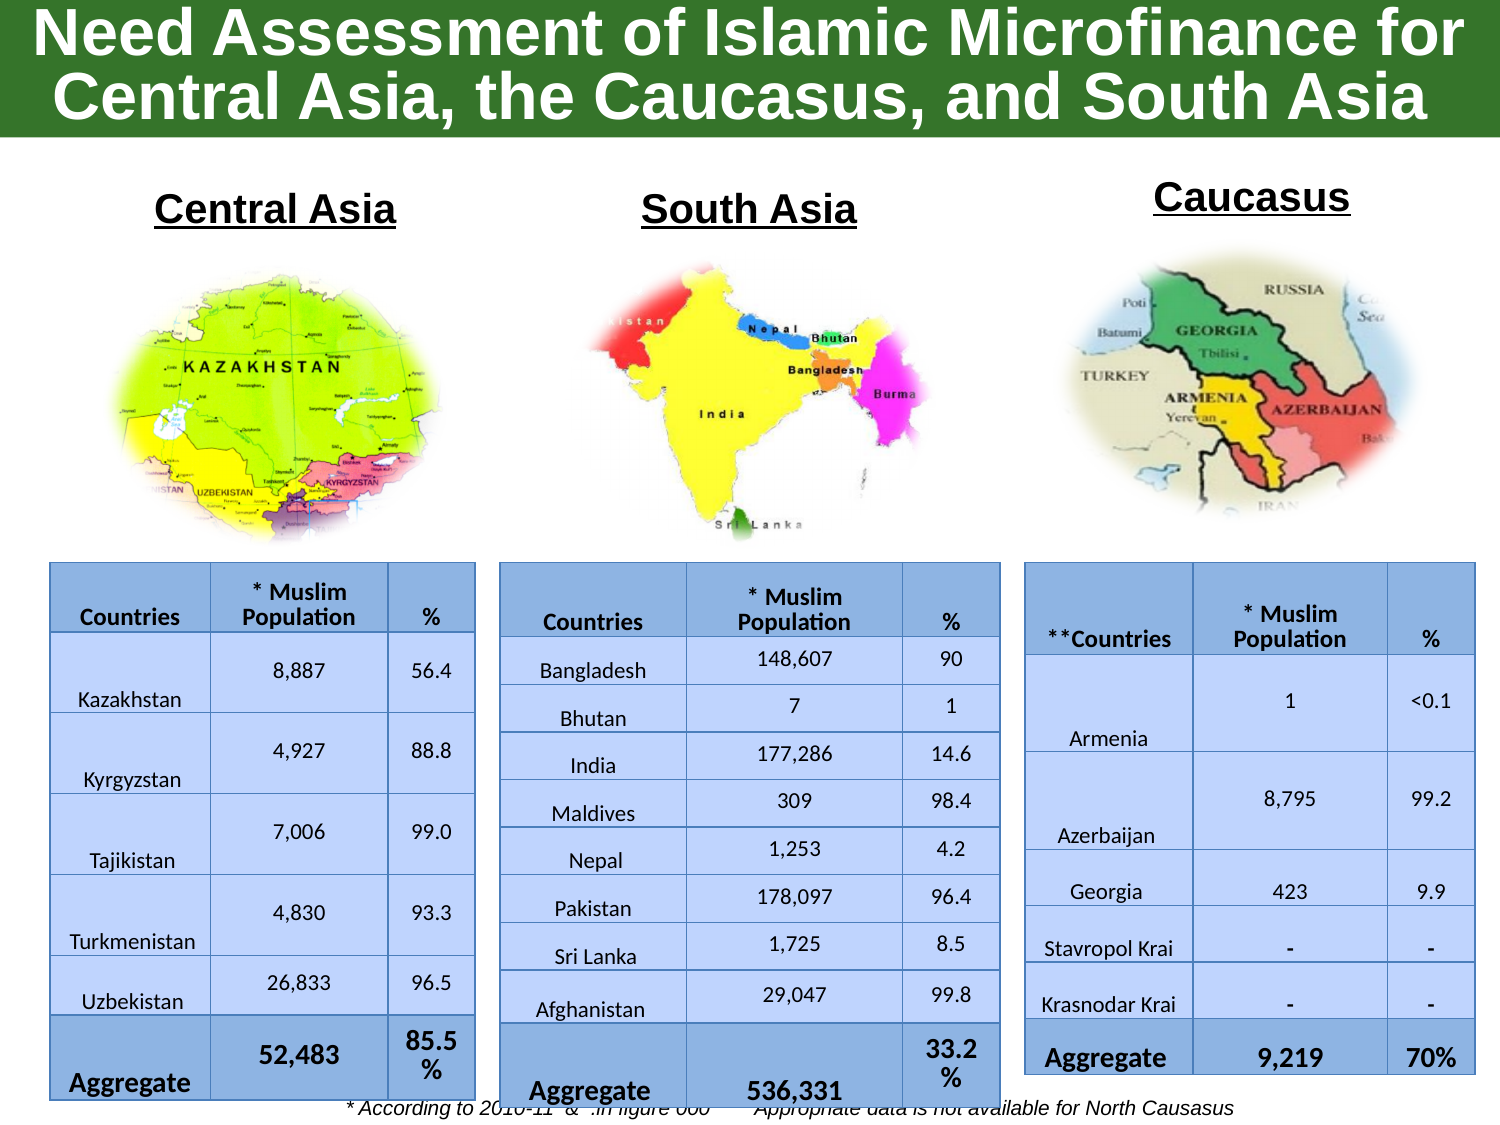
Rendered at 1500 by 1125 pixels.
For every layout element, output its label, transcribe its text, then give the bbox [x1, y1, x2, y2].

table_cell Pakistan [501, 875, 686, 922]
table_cell 423 [1194, 850, 1387, 905]
table_cell 26,833 [211, 956, 387, 1014]
table_cell Uzbekistan [51, 956, 210, 1014]
table_cell - [1388, 963, 1474, 1018]
table_header * Muslim Population [211, 563, 387, 631]
table_cell Aggregate [51, 1016, 210, 1099]
table_cell Aggregate [1026, 1019, 1192, 1074]
table_cell 4,927 [211, 713, 387, 793]
table_cell 90 [903, 637, 999, 684]
table_header Countries [51, 563, 210, 631]
table_cell Turkmenistan [51, 875, 210, 955]
table_cell 99.2 [1388, 752, 1474, 849]
table_cell India [501, 733, 686, 779]
table_header * Muslim Population [687, 563, 902, 636]
table_cell Krasnodar Krai [1026, 963, 1192, 1018]
text_box Central Asia [139, 174, 412, 240]
text_box Need Assessment of Islamic Microfinance for Central Asia, the Caucasus, and South Asia [0, 0, 1500, 138]
table_cell 8,887 [211, 633, 387, 712]
table_header % [1388, 563, 1474, 654]
table_cell Maldives [501, 780, 686, 826]
table_cell 1 [903, 685, 999, 731]
table_cell 177,286 [687, 733, 902, 779]
table_cell 309 [687, 780, 902, 826]
table_cell 99.0 [389, 794, 474, 874]
table_header **Countries [1026, 563, 1192, 654]
table_cell 4,830 [211, 875, 387, 955]
table_cell 9,219 [1194, 1019, 1387, 1074]
picture [1049, 237, 1430, 526]
table_header * Muslim Population [1194, 563, 1387, 654]
text_box * According to 2010-11 & .in figure 000 ** Appropriate data is not available for North Causasus [330, 1087, 1256, 1125]
table_cell Afghanistan [501, 971, 686, 1022]
table_cell 33.2% [903, 1024, 999, 1107]
table_cell Aggregate [501, 1024, 686, 1107]
table_cell Sri Lanka [501, 923, 686, 969]
table_cell Kyrgyzstan [51, 713, 210, 793]
table_cell - [1388, 906, 1474, 961]
table_cell Bangladesh [501, 637, 686, 684]
table_cell 29,047 [687, 971, 902, 1022]
picture [99, 262, 451, 551]
table_cell 98.4 [903, 780, 999, 826]
text_box Caucasus [1138, 162, 1366, 228]
table_cell 1 [1194, 655, 1387, 751]
table_cell 96.4 [903, 875, 999, 922]
text_box South Asia [626, 174, 873, 240]
table_header % [903, 563, 999, 636]
table_cell 8,795 [1194, 752, 1387, 849]
table_header % [389, 563, 474, 631]
table_cell 52,483 [211, 1016, 387, 1099]
table_cell 88.8 [389, 713, 474, 793]
table_cell 85.5% [389, 1016, 474, 1099]
table_cell - [1194, 906, 1387, 961]
table_cell Tajikistan [51, 794, 210, 874]
table_cell 99.8 [903, 971, 999, 1022]
table_cell 14.6 [903, 733, 999, 779]
table_cell 56.4 [389, 633, 474, 712]
picture [562, 249, 938, 551]
table_cell 93.3 [389, 875, 474, 955]
table_cell Nepal [501, 828, 686, 874]
table_cell Stavropol Krai [1026, 906, 1192, 961]
table_cell 536,331 [687, 1024, 902, 1107]
table_cell - [1194, 963, 1387, 1018]
table_cell Kazakhstan [51, 633, 210, 712]
table_cell Azerbaijan [1026, 752, 1192, 849]
table_header Countries [501, 563, 686, 636]
table_cell 178,097 [687, 875, 902, 922]
table_cell 1,253 [687, 828, 902, 874]
table_cell 70% [1388, 1019, 1474, 1074]
table_cell 7 [687, 685, 902, 731]
table_cell 1,725 [687, 923, 902, 969]
table_cell 8.5 [903, 923, 999, 969]
table_cell 148,607 [687, 637, 902, 684]
table_cell 4.2 [903, 828, 999, 874]
table_cell Armenia [1026, 655, 1192, 751]
table_cell Bhutan [501, 685, 686, 731]
table_cell 9.9 [1388, 850, 1474, 905]
table_cell 7,006 [211, 794, 387, 874]
table_cell Georgia [1026, 850, 1192, 905]
table_cell <0.1 [1388, 655, 1474, 751]
table_cell 96.5 [389, 956, 474, 1014]
